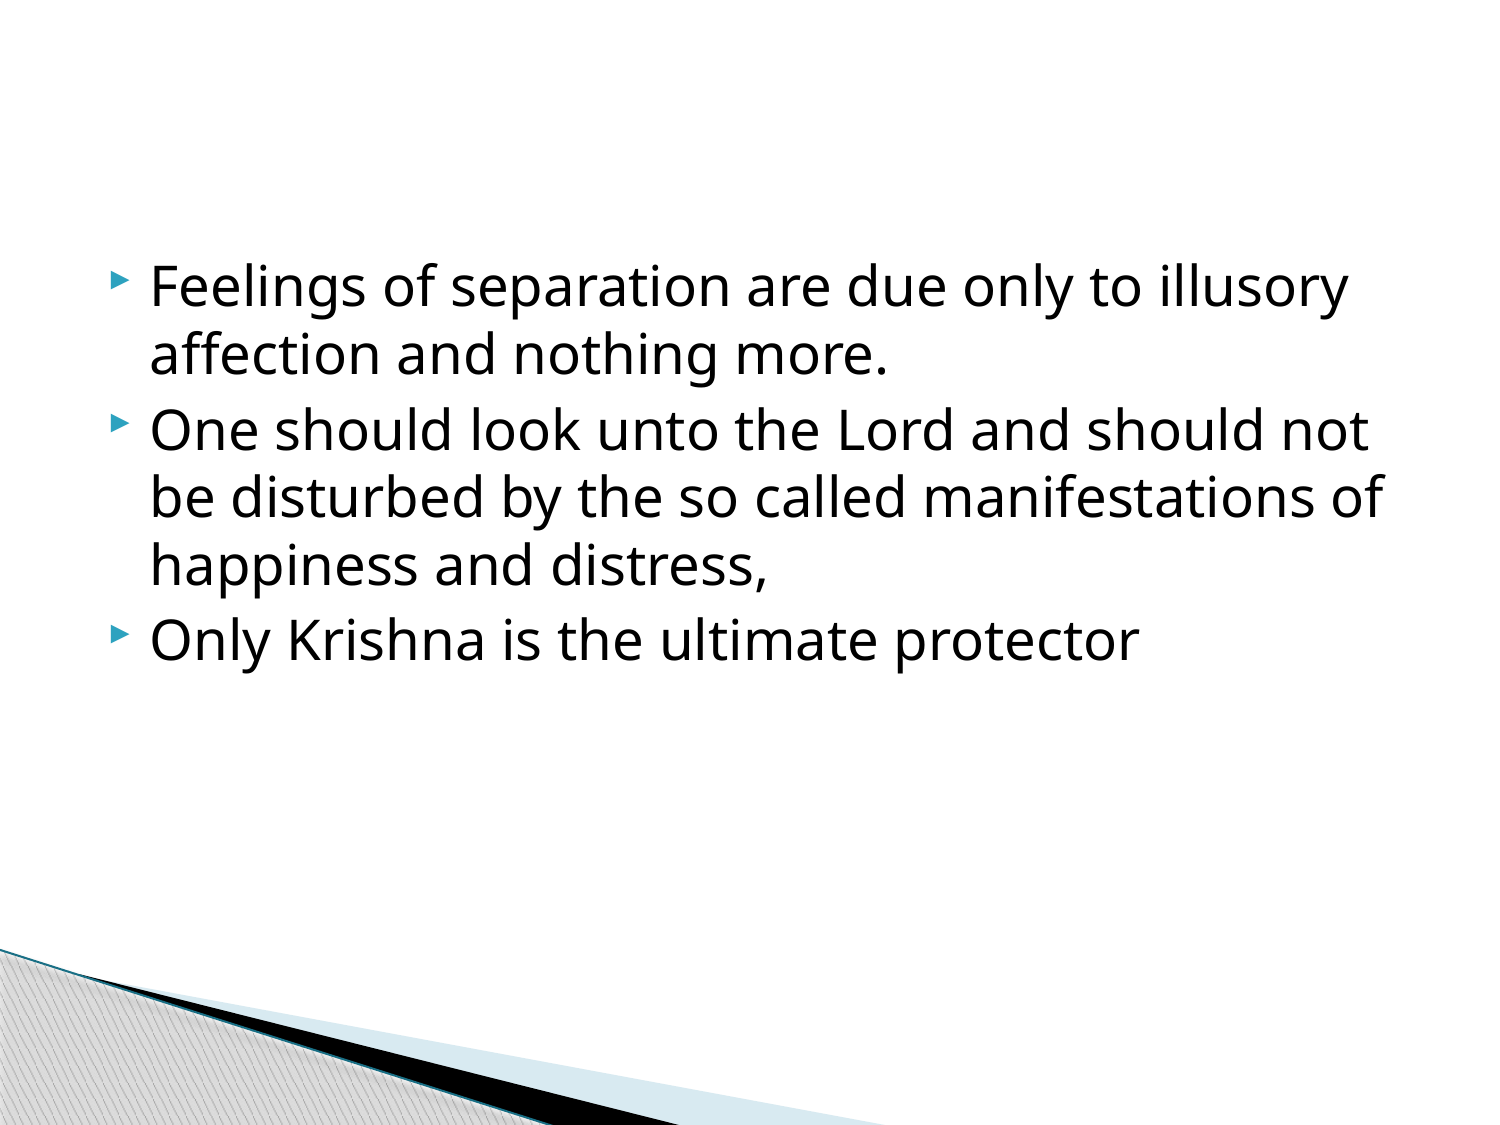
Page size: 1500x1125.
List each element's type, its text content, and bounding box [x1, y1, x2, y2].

list Feelings of separation are due only to illusory affection and nothing more. One should look unto the Lord and should not be disturbed by the so called manifestations of happiness and distress, Only Krishna is the ultimate protector [75, 243, 1425, 986]
